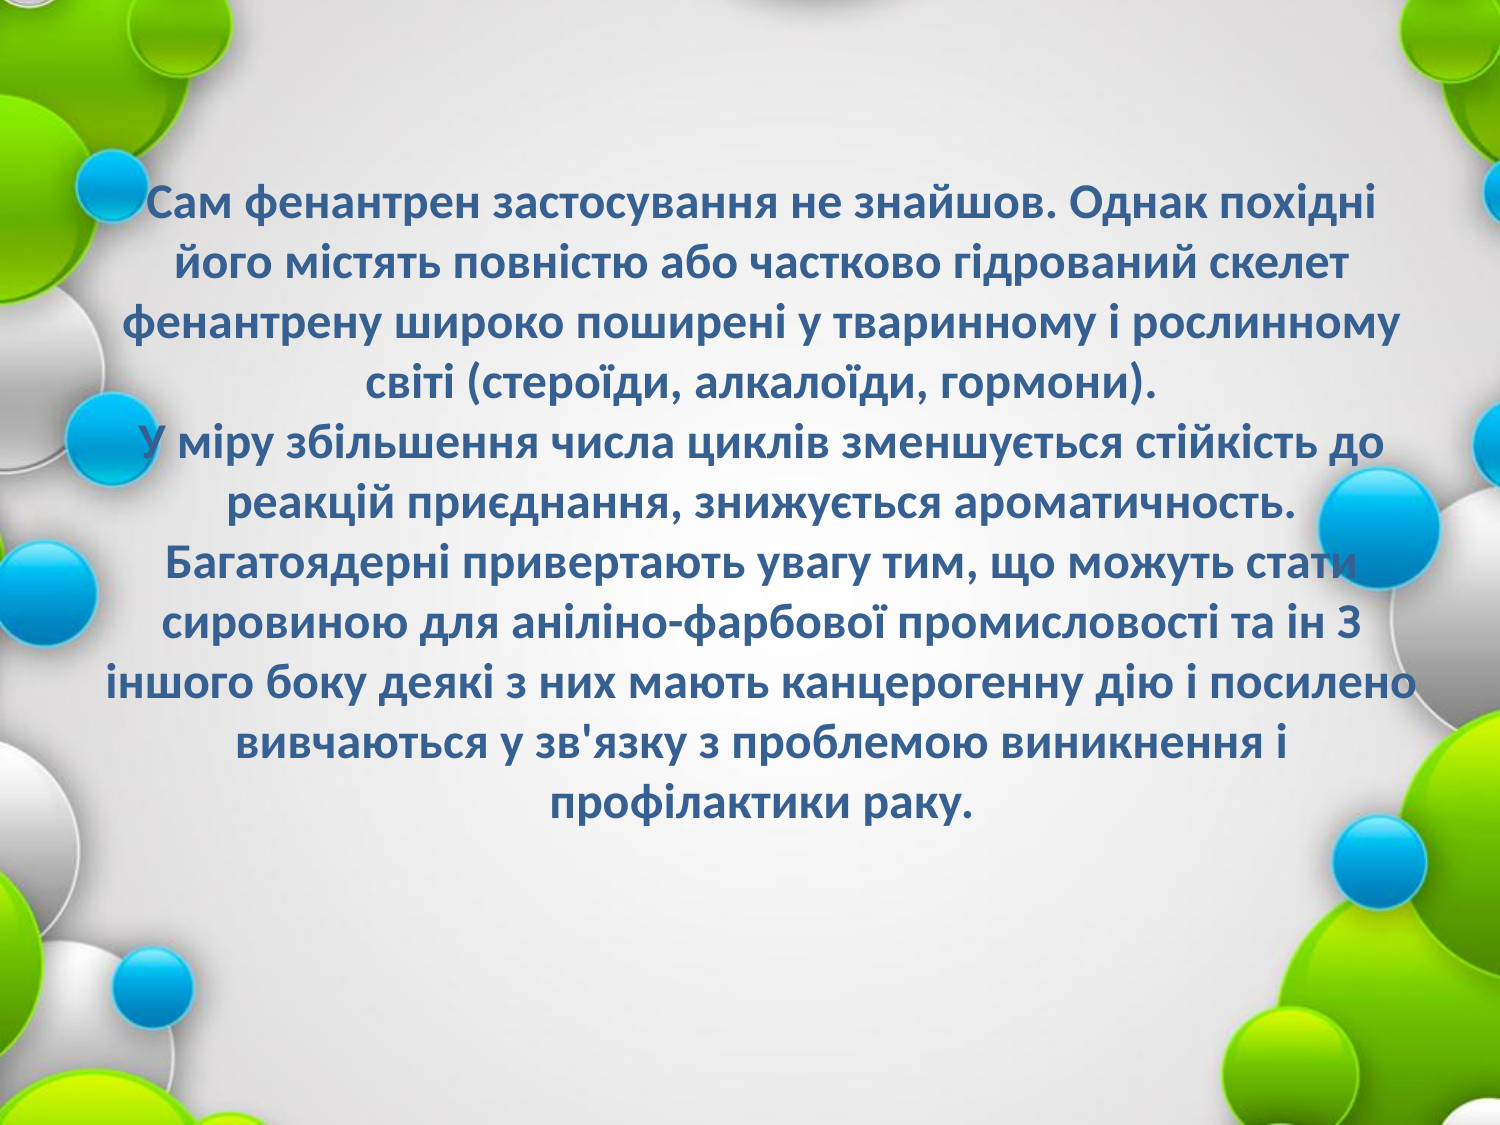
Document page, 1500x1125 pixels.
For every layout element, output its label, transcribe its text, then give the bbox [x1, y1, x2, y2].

text_box Сам фенантрен застосування не знайшов. Однак похідні його містять повністю або частково гідрований скелет фенантрену широко поширені у тваринному і рослинному світі (стероїди, алкалоїди, гормони). У міру збільшення числа циклів зменшується стійкість до реакцій приєднання, знижується ароматичность. Багатоядерні привертають увагу тим, що можуть стати сировиною для аніліно-фарбової промисловості та ін З іншого боку деякі з них мають канцерогенну дію і посилено вивчаються у зв'язку з проблемою виникнення і профілактики раку. [88, 160, 1436, 1061]
picture [0, 0, 1500, 1125]
